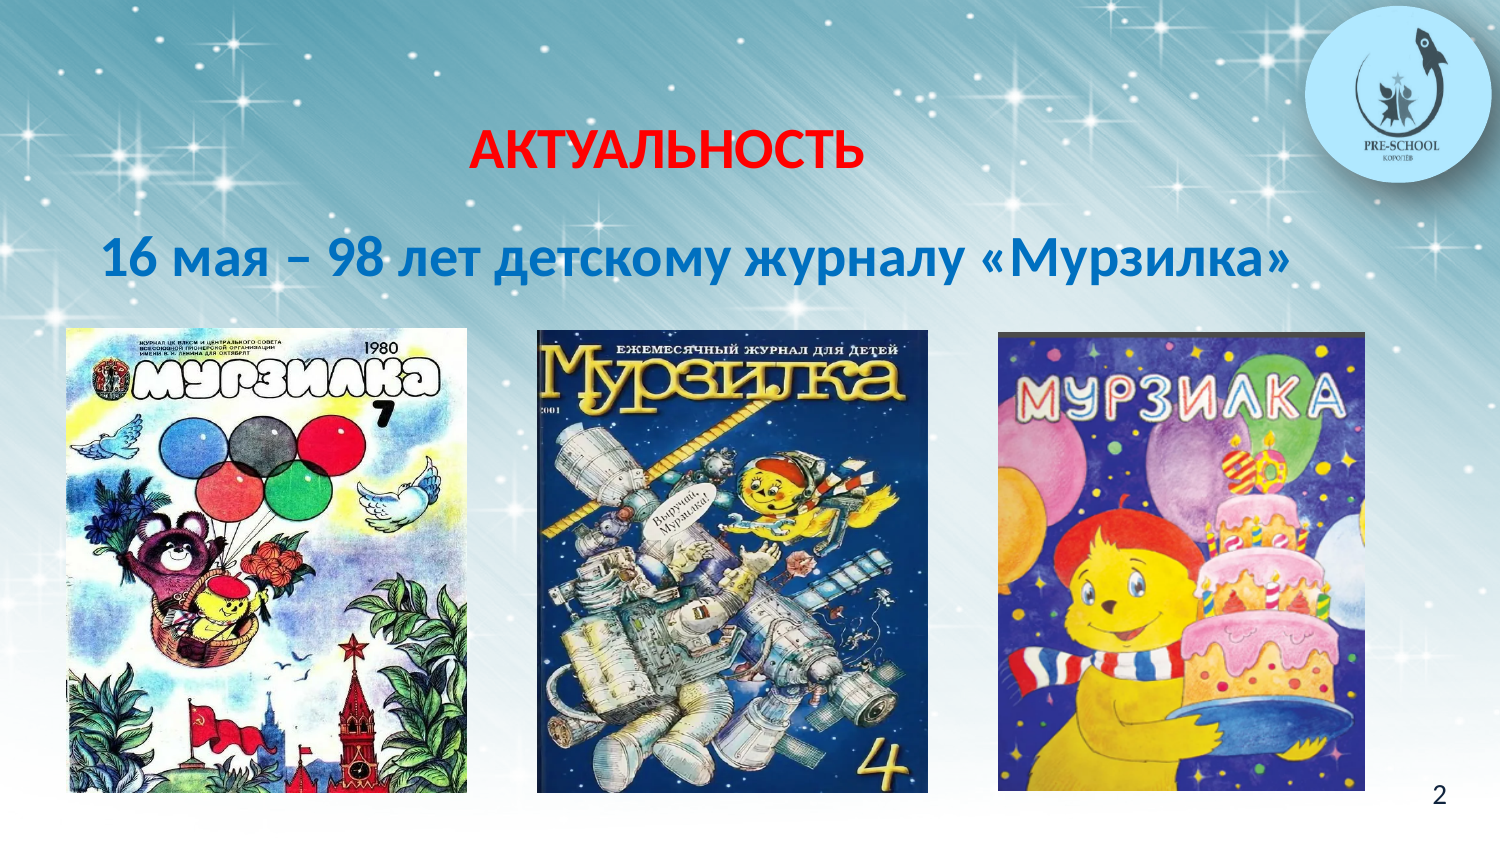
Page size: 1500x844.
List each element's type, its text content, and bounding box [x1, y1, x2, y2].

picture [997, 331, 1365, 792]
text_box 16 мая – 98 лет детскому журналу «Мурзилка» [84, 211, 1312, 296]
picture [536, 329, 928, 794]
text_box АКТУАЛЬНОСТЬ [66, 103, 1270, 188]
slide_number 2 [1417, 540, 1459, 844]
picture [1304, 5, 1493, 184]
picture [65, 327, 467, 794]
